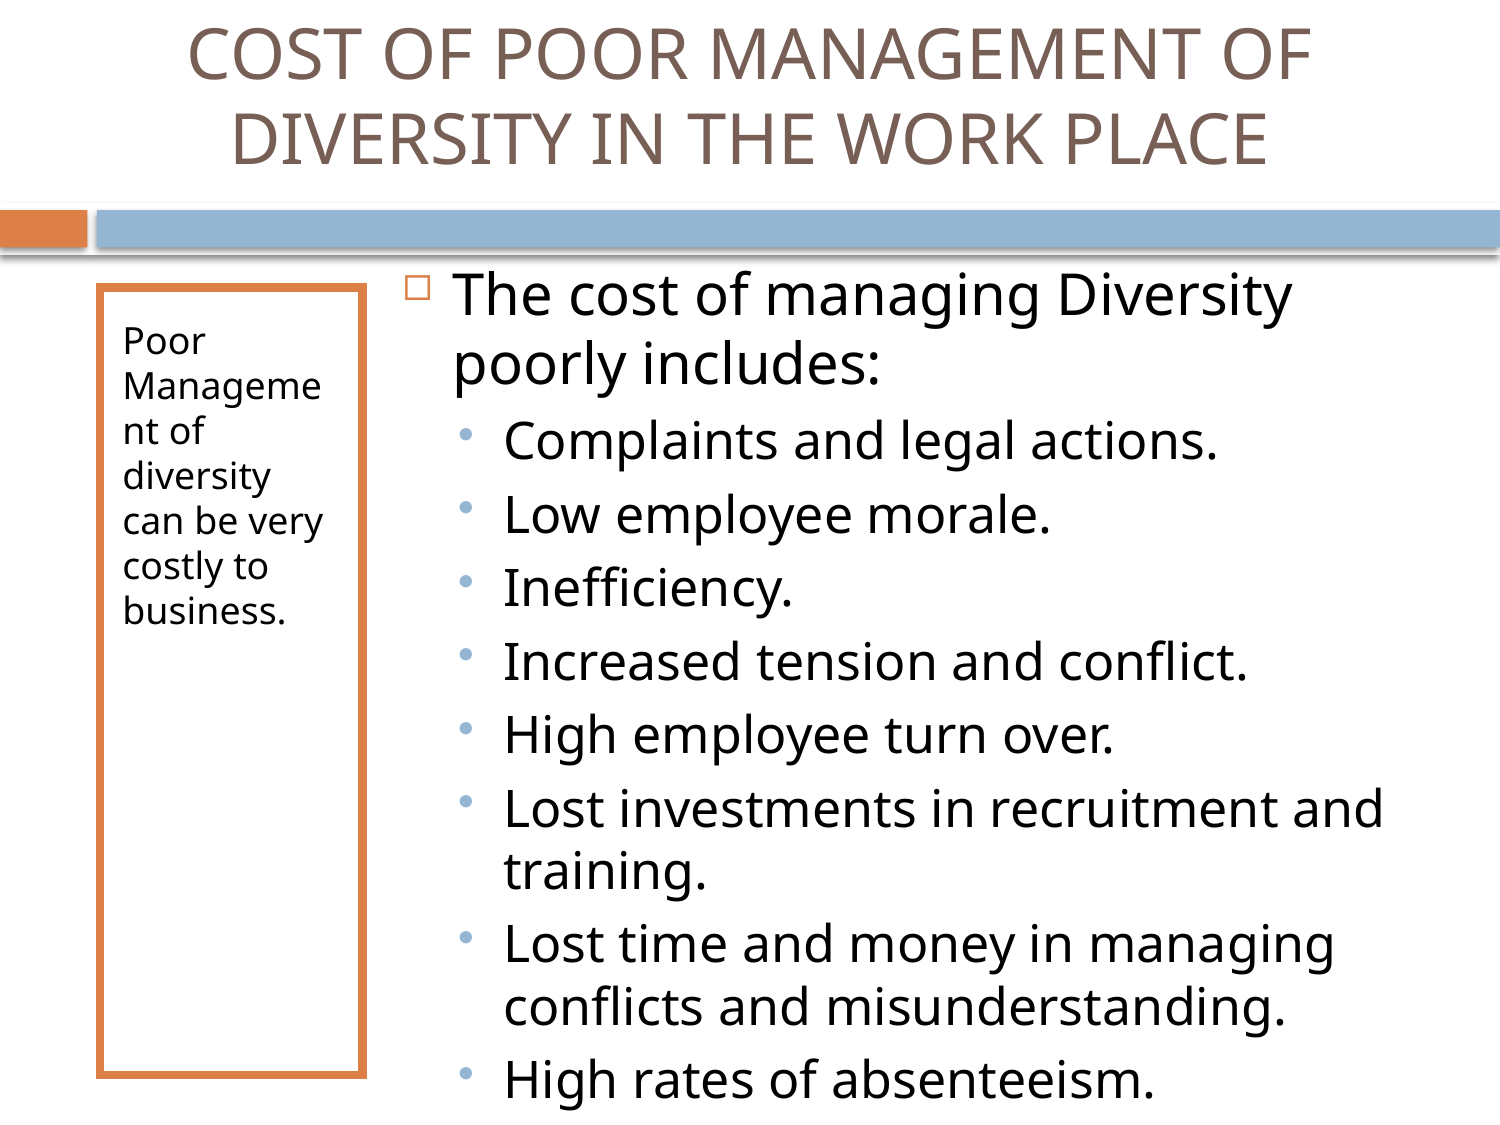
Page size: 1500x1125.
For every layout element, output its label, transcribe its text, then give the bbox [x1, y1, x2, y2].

title COST OF POOR MANAGEMENT OF DIVERSITY IN THE WORK PLACE [24, 0, 1475, 188]
list The cost of managing Diversity poorly includes: Complaints and legal actions. Low employee morale. Inefficiency. Increased tension and conflict. High employee turn over. Lost investments in recruitment and training. Lost time and money in managing conflicts and misunderstanding. High rates of absenteeism. [387, 249, 1475, 1125]
list Poor Management of diversity can be very costly to business. [96, 283, 367, 1079]
